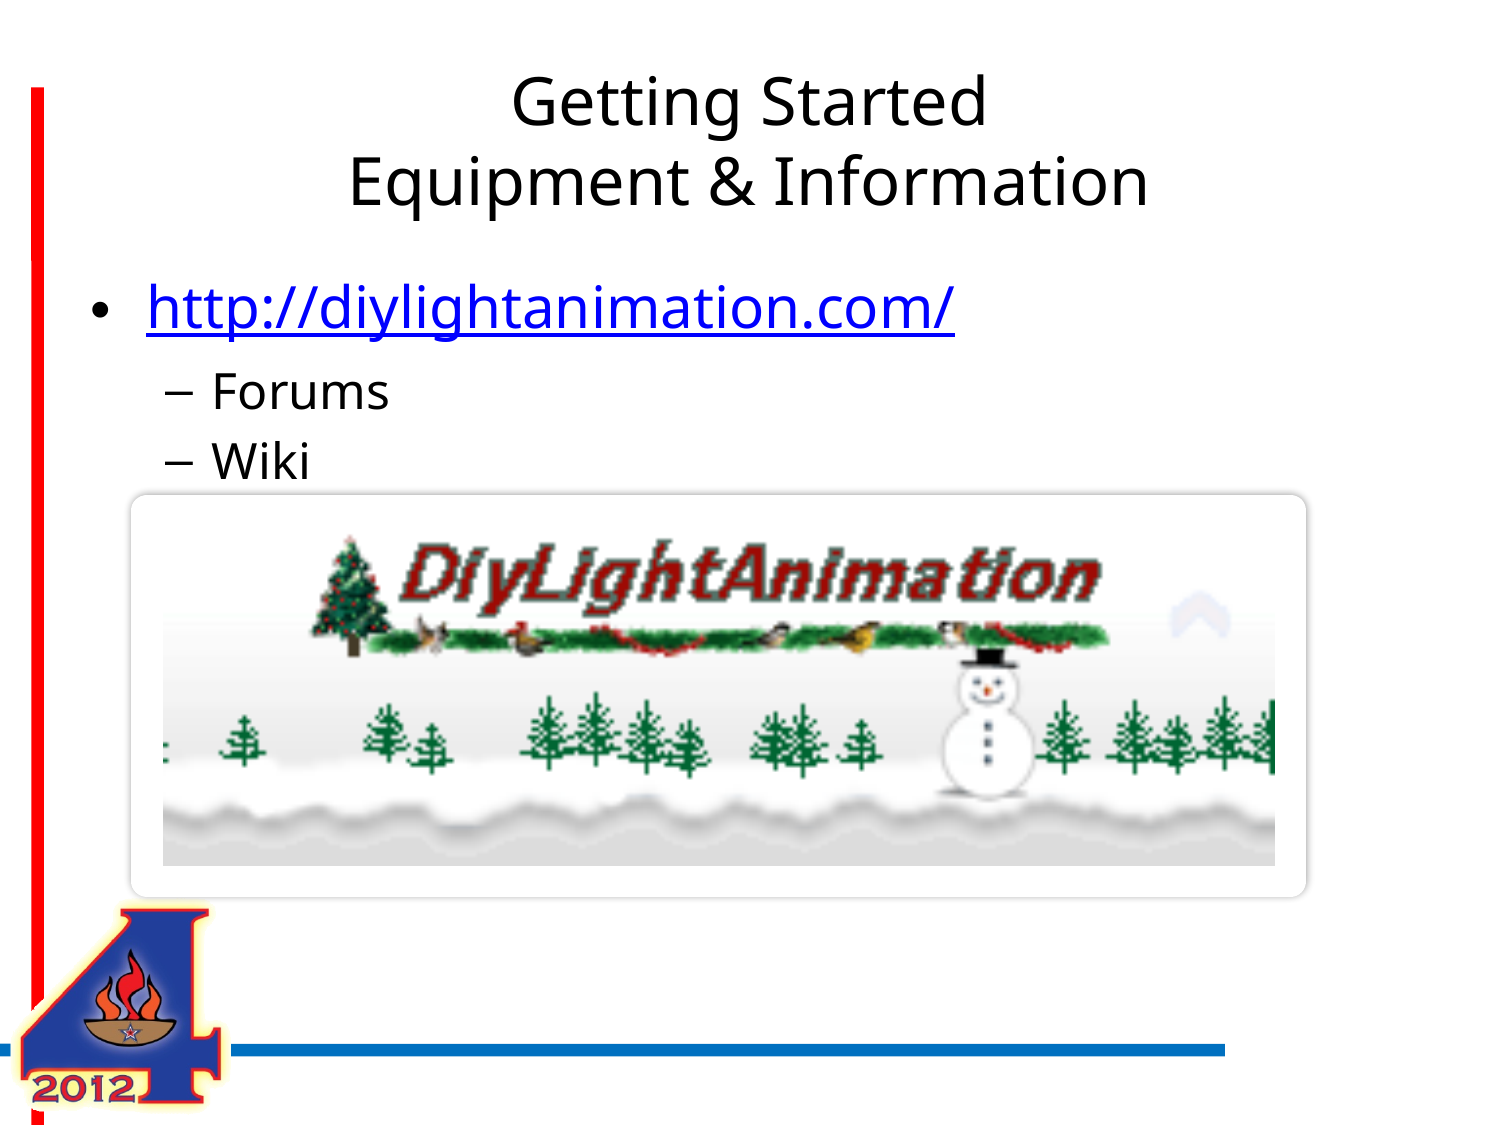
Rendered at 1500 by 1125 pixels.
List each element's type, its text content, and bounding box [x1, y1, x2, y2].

picture [0, 888, 241, 1124]
list http://diylightanimation.com/ Forums Wiki [74, 262, 1426, 1038]
title Getting Started Equipment & Information [74, 44, 1426, 233]
picture [162, 525, 1276, 866]
